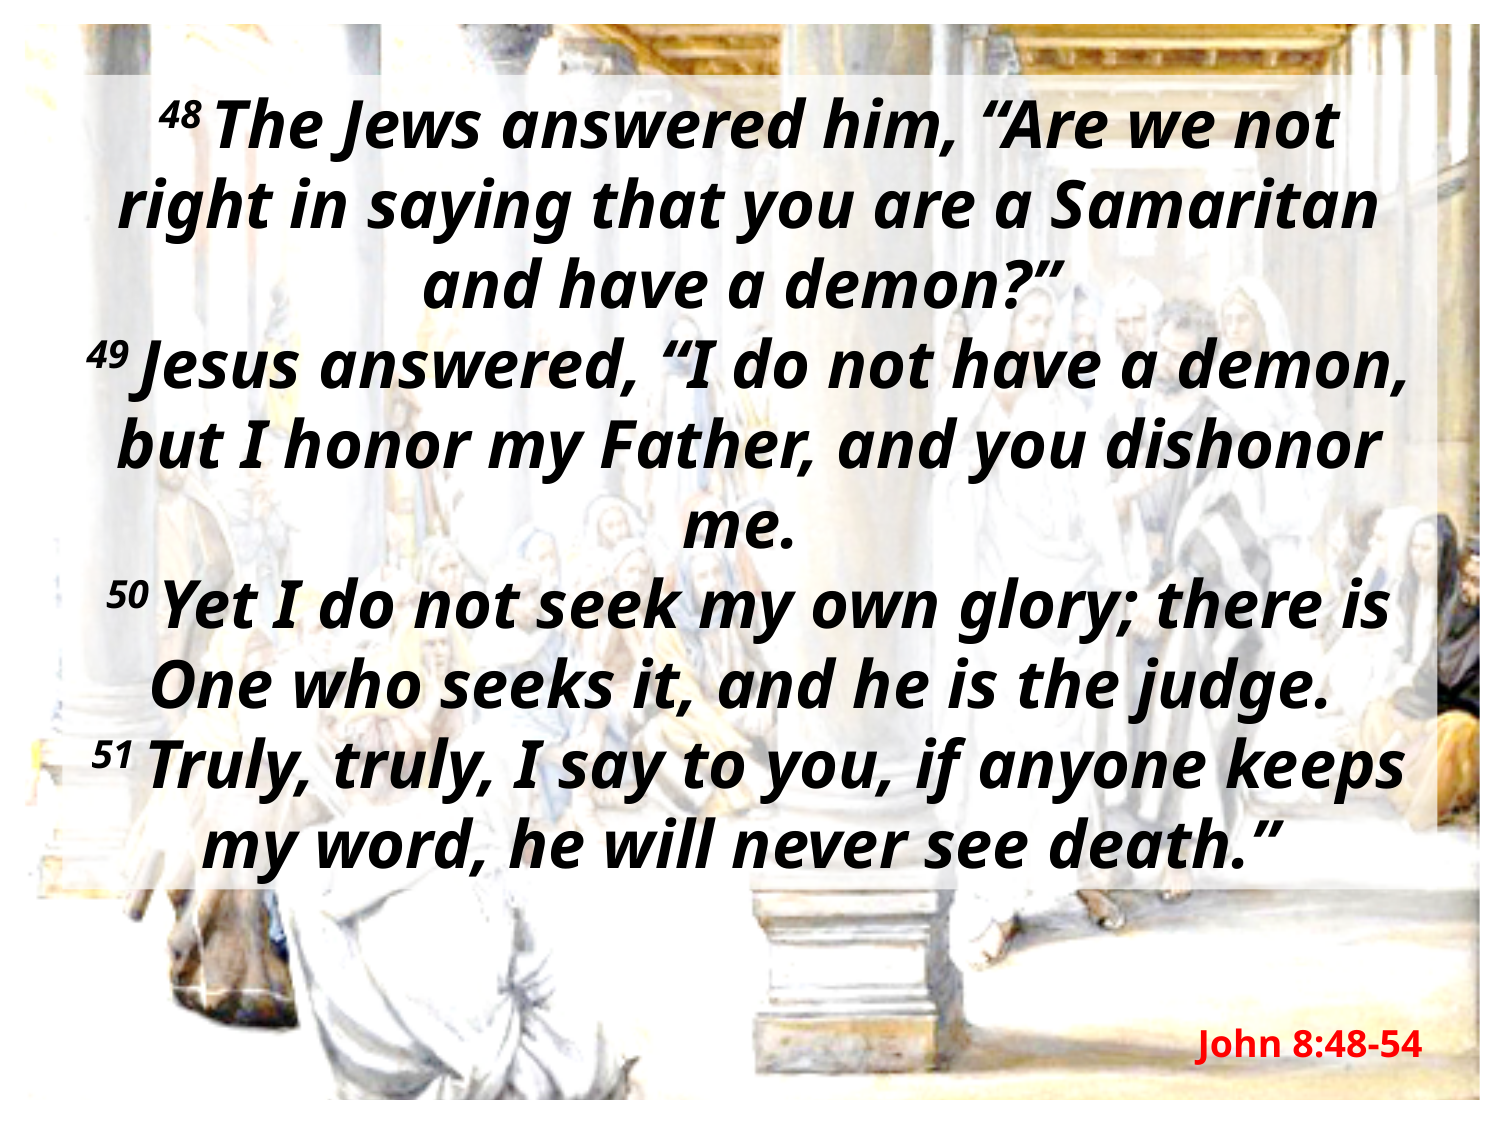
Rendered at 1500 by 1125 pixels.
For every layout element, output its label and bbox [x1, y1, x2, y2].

list [24, 24, 1480, 1101]
